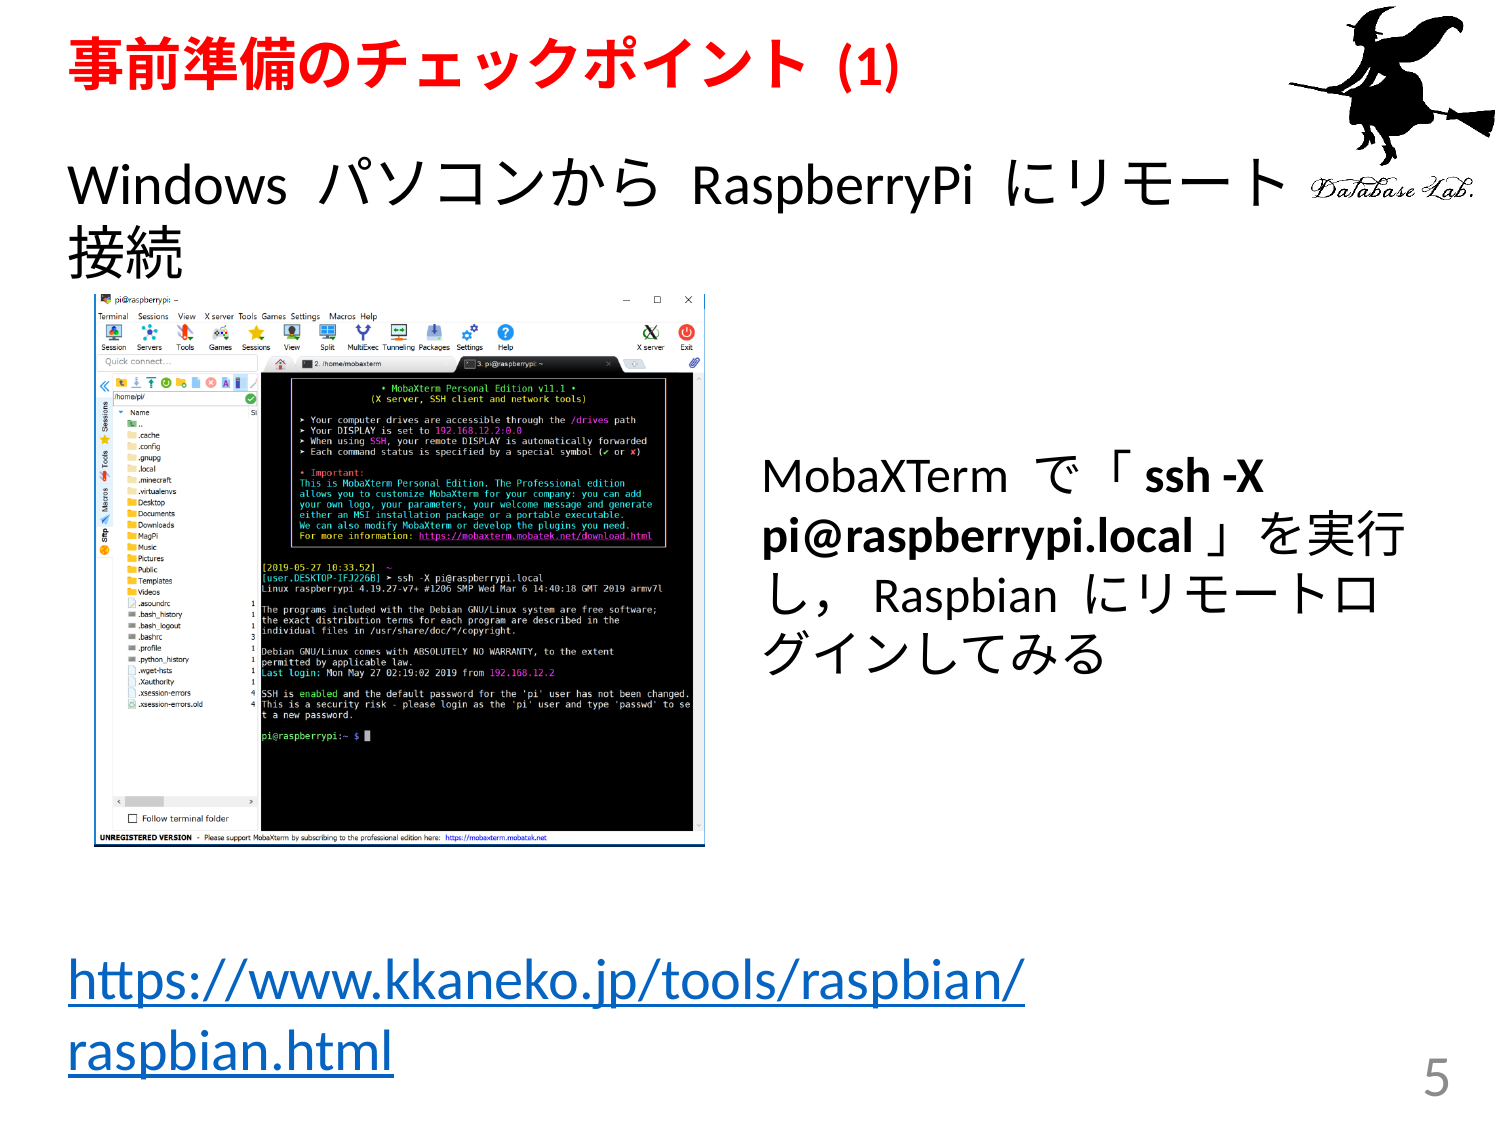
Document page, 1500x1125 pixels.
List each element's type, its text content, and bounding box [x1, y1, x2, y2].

list Windows パソコンから RaspberryPi にリモート接続 https://www.kkaneko.jp/tools/raspbian/raspbian.html [52, 138, 1312, 1103]
picture [1284, 2, 1499, 204]
slide_number 5 [1129, 1042, 1467, 1103]
picture [94, 294, 705, 847]
title 事前準備のチェックポイント (1) [52, 28, 1441, 106]
text_box MobaXTerm で「ssh -X pi@raspberrypi.local」を実行し，Raspbian にリモートログインしてみる [746, 434, 1441, 690]
